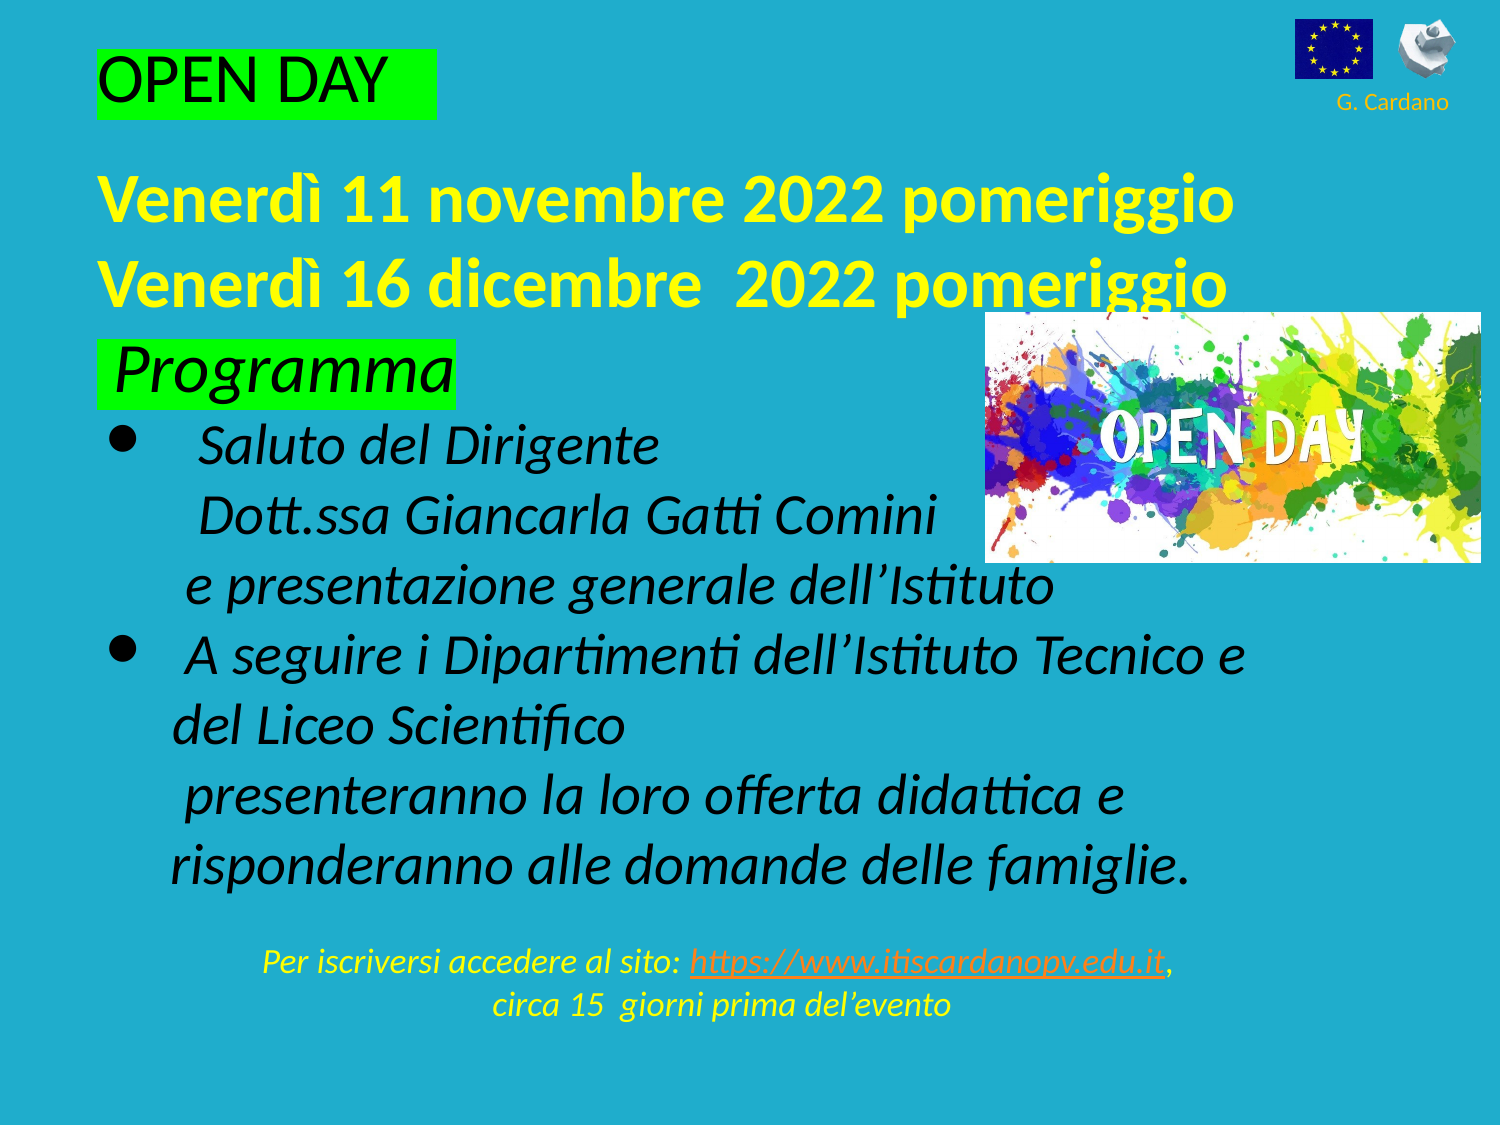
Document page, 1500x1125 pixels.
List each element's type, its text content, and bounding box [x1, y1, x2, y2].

text_box OPEN DAY Venerdì 11 novembre 2022 pomeriggio Venerdì 16 dicembre 2022 pomeriggio Programma Saluto del Dirigente Dott.ssa Giancarla Gatti Comini e presentazione generale dell’Istituto A seguire i Dipartimenti dell’Istituto Tecnico e del Liceo Scientifico presenteranno la loro offerta didattica e risponderanno alle domande delle famiglie. Per iscriversi accedere al sito: https://www.itiscardanopv.edu.it, circa 15 giorni prima del’evento [82, 24, 1289, 1102]
text_box G. Cardano [1289, 78, 1465, 124]
picture [1295, 18, 1373, 79]
picture [1397, 18, 1456, 79]
picture [985, 312, 1481, 563]
